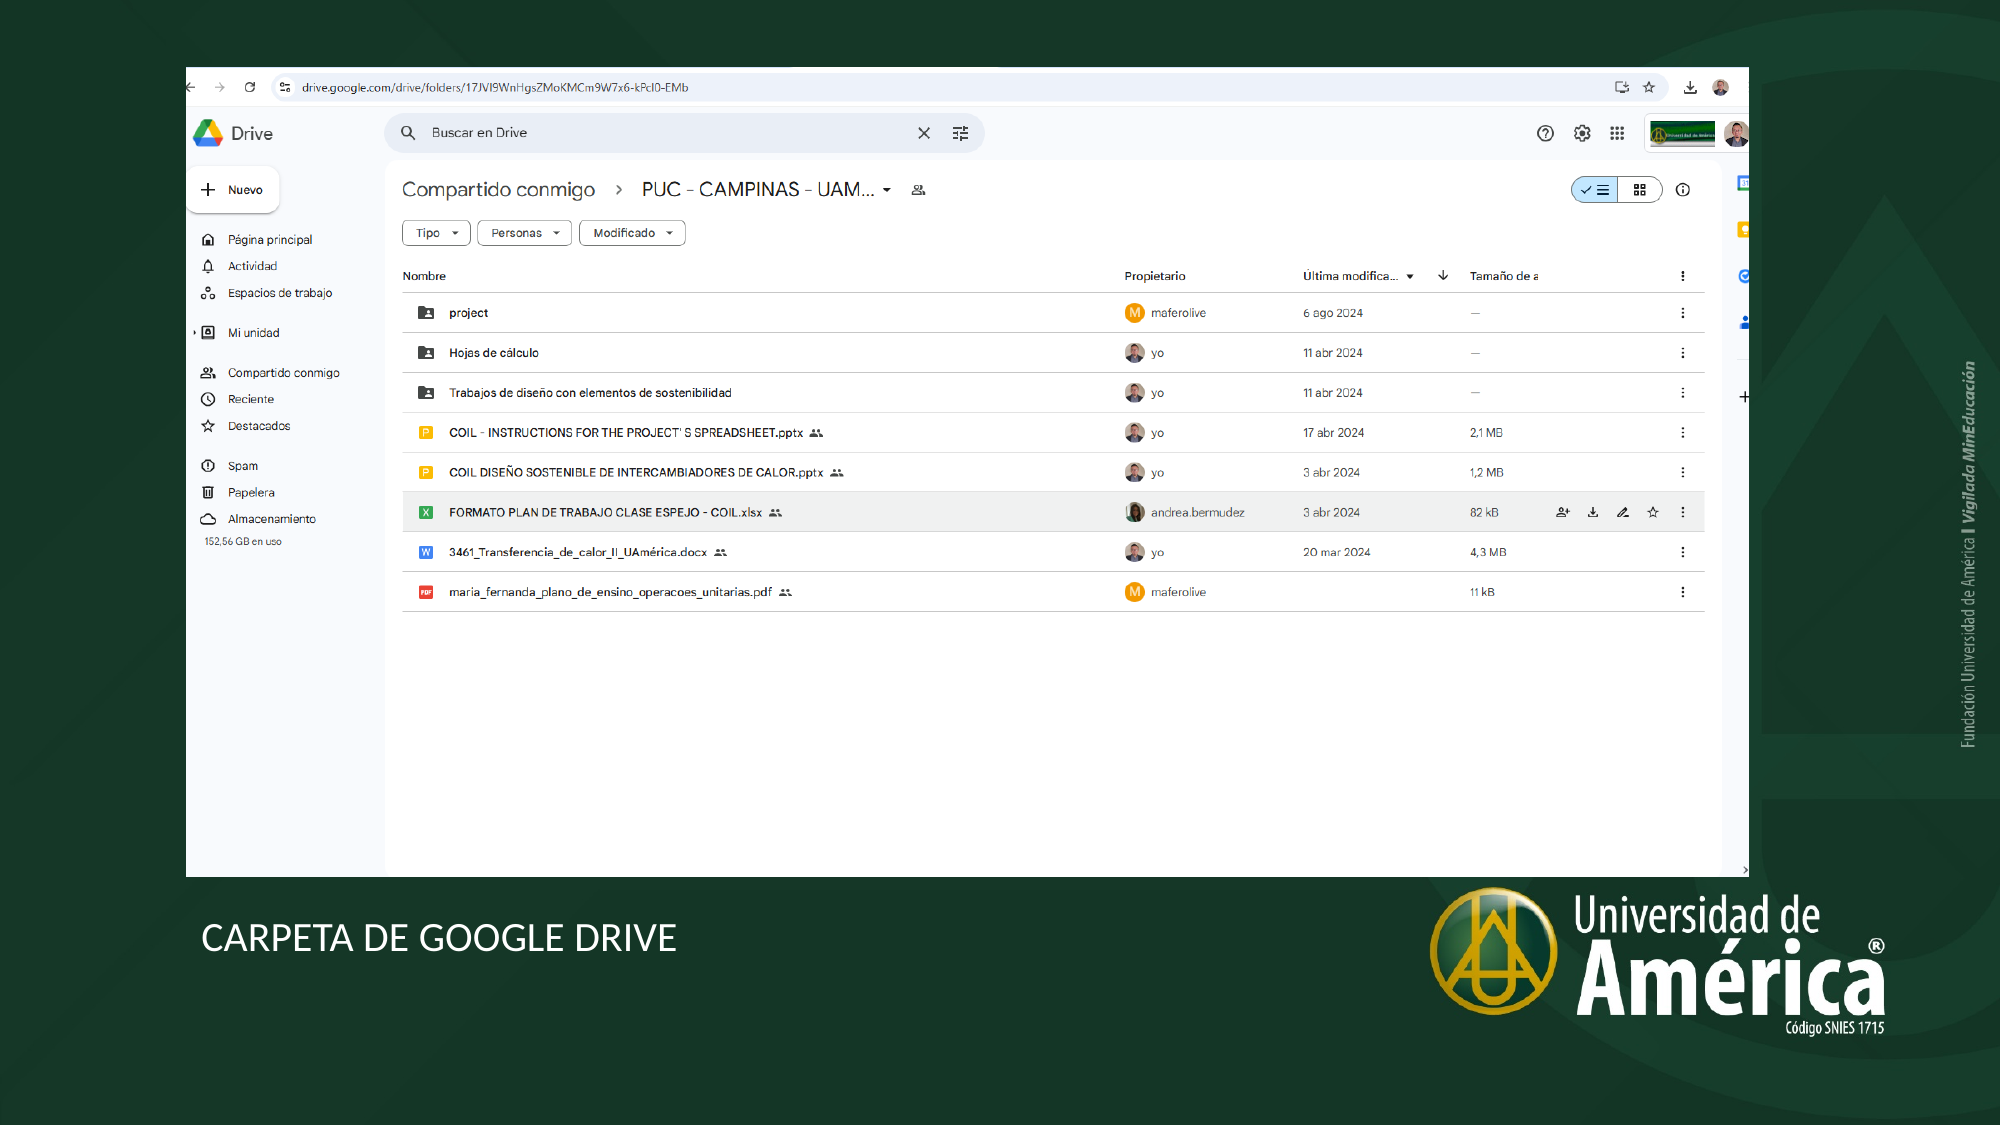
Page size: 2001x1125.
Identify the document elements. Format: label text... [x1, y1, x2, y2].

text_box CARPETA DE GOOGLE DRIVE [186, 902, 1045, 968]
picture [0, 0, 2000, 1125]
